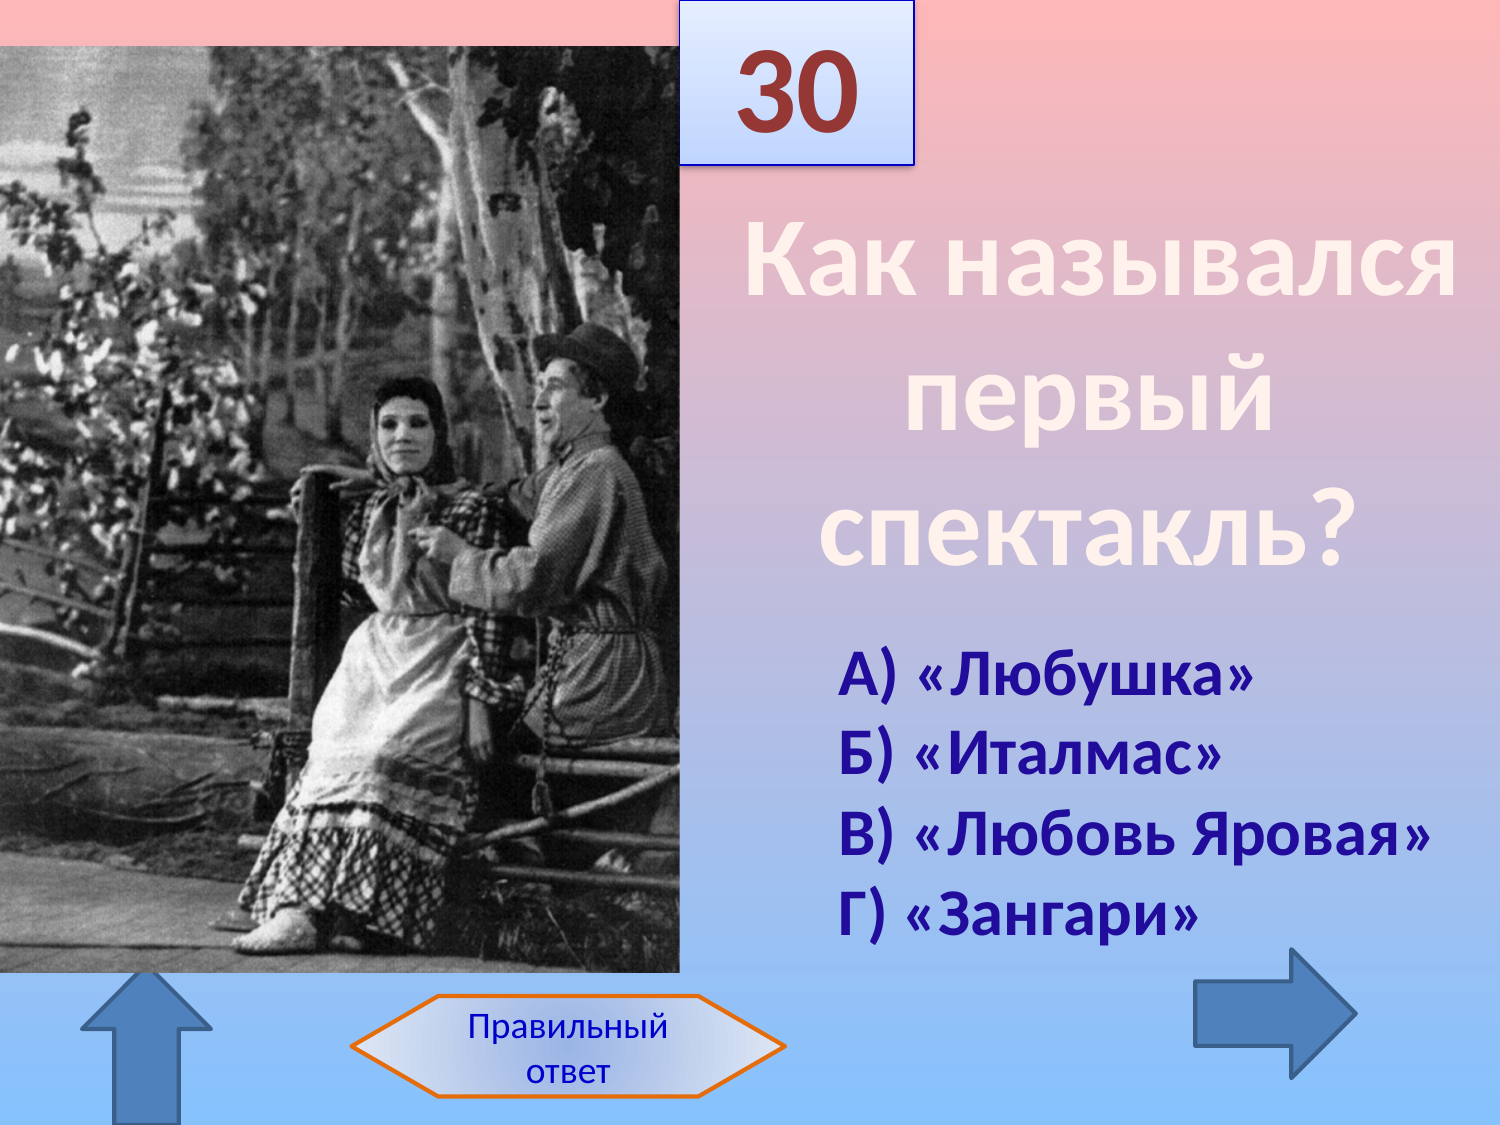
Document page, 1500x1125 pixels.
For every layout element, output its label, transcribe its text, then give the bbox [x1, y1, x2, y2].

text_box А) «Любушка» Б) «Италмас» В) «Любовь Яровая» Г) «Зангари» [823, 621, 1453, 956]
text_box Как назывался первый спектакль? [683, 175, 1500, 596]
text_box 30 [679, 0, 915, 166]
picture [0, 46, 680, 973]
text_box Правильный ответ [349, 993, 788, 1099]
text_box [1193, 956, 1358, 1081]
text_box [80, 981, 213, 1125]
